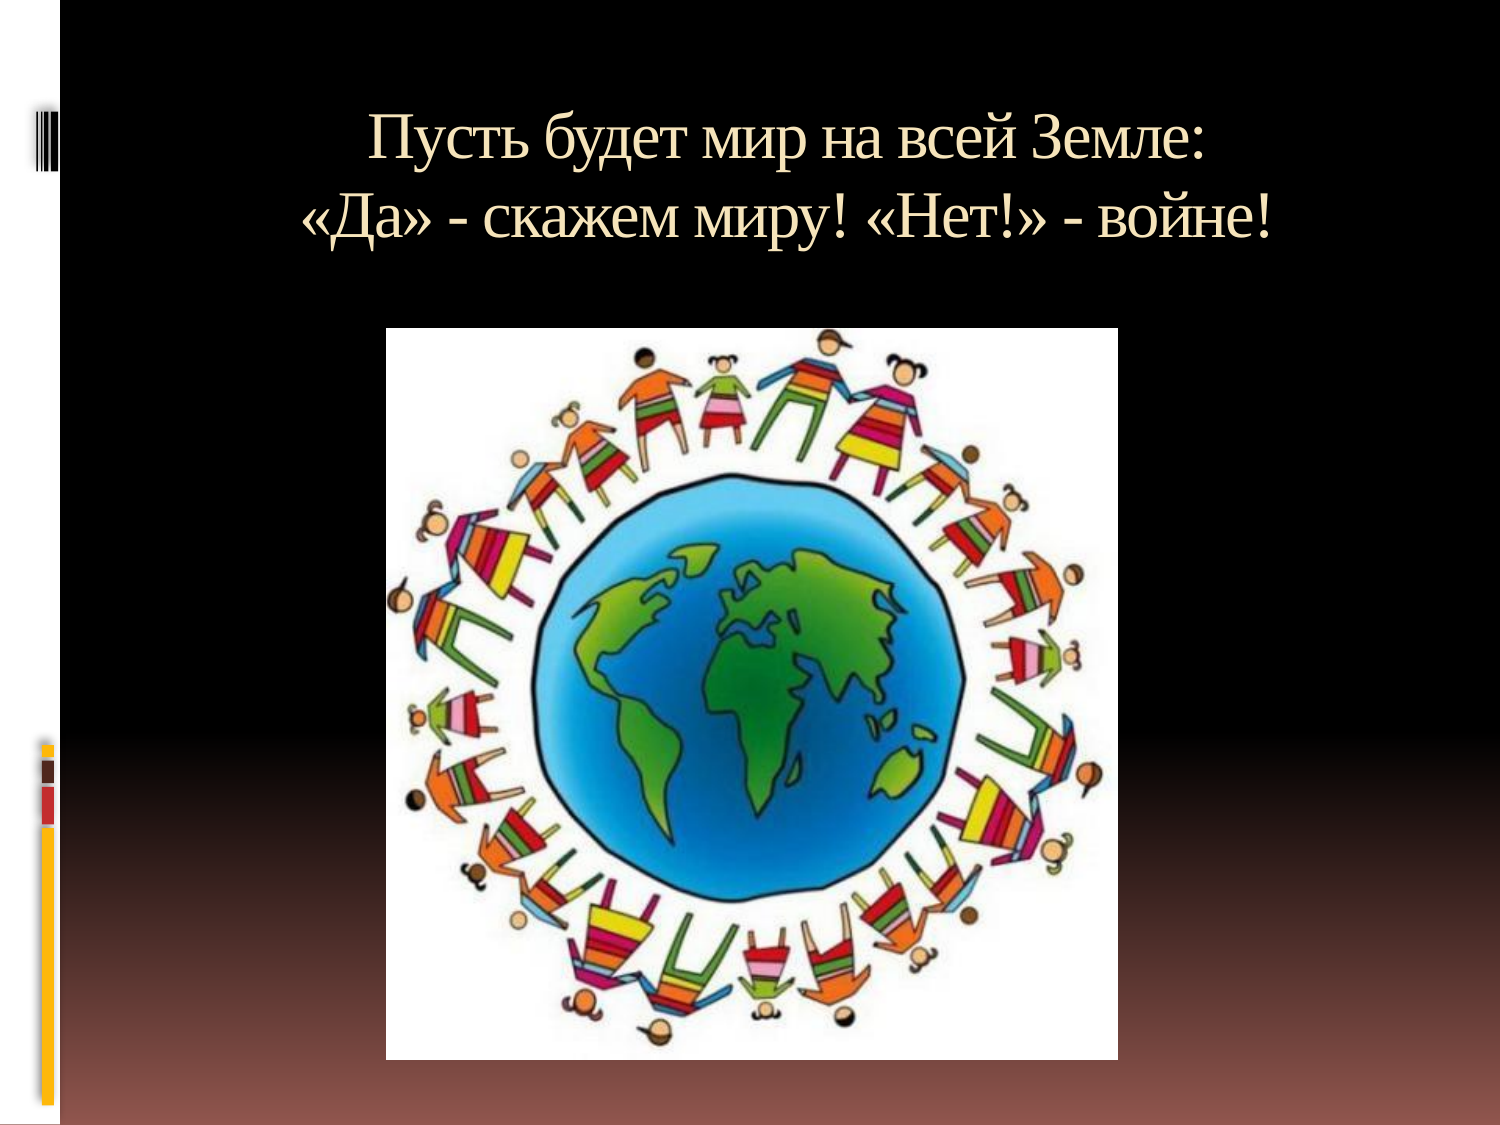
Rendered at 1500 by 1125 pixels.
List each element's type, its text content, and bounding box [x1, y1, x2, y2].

title Пусть будет мир на всей Земле: «Да» - скажем миру! «Нет!» - войне! [150, 83, 1425, 234]
picture [386, 327, 1119, 1060]
